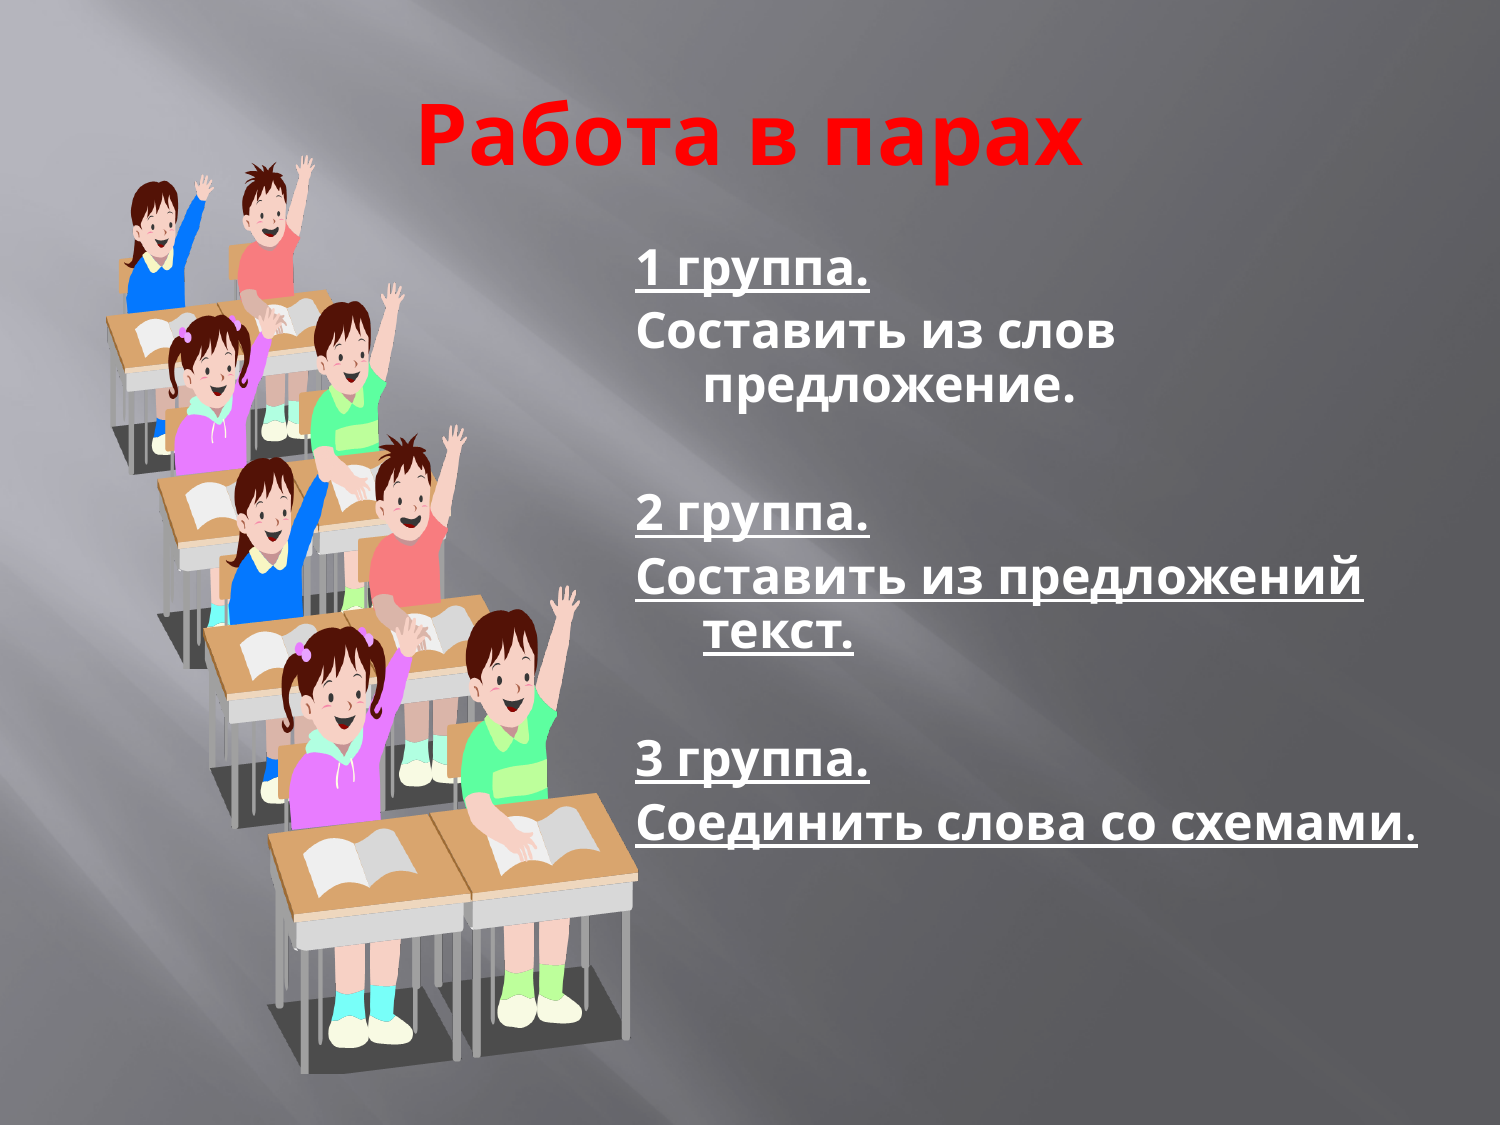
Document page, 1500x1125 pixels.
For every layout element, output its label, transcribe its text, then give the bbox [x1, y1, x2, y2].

list 1 группа. Составить из слов предложение. 2 группа. Составить из предложений текст. 3 группа. Соединить слова со схемами. [681, 234, 1467, 973]
title Работа в парах [49, 37, 1451, 225]
picture [105, 152, 639, 1076]
